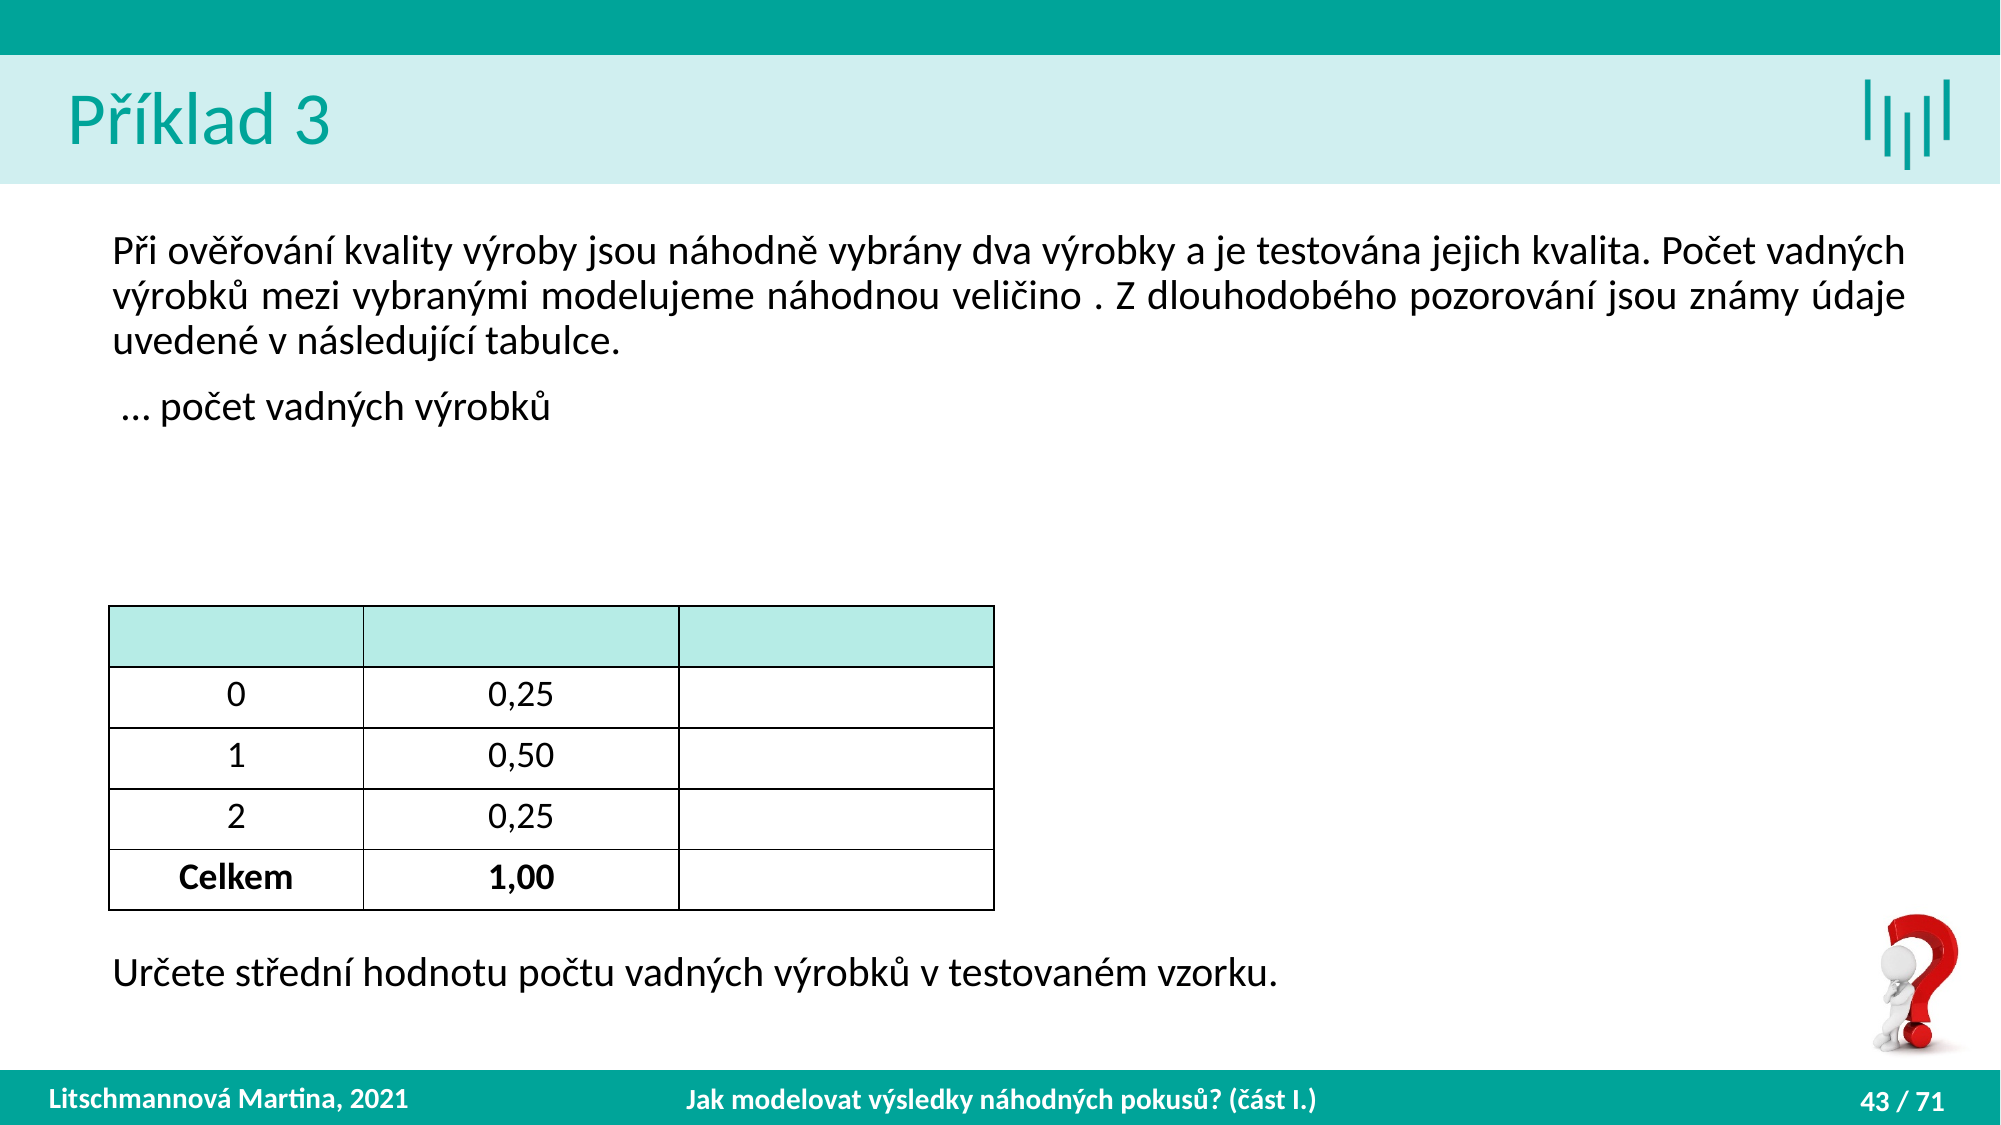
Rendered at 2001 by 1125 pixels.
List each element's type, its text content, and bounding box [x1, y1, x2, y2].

slide_number Litschmannová Martina, 2021 [33, 1070, 484, 1124]
picture [1850, 904, 1977, 1064]
list Příklad 3 [52, 59, 1835, 181]
picture [1852, 69, 1960, 178]
footer Jak modelovat výsledky náhodných pokusů? (část I.) [664, 1070, 1340, 1125]
slide_number 43 / 71 [1509, 1072, 1960, 1125]
